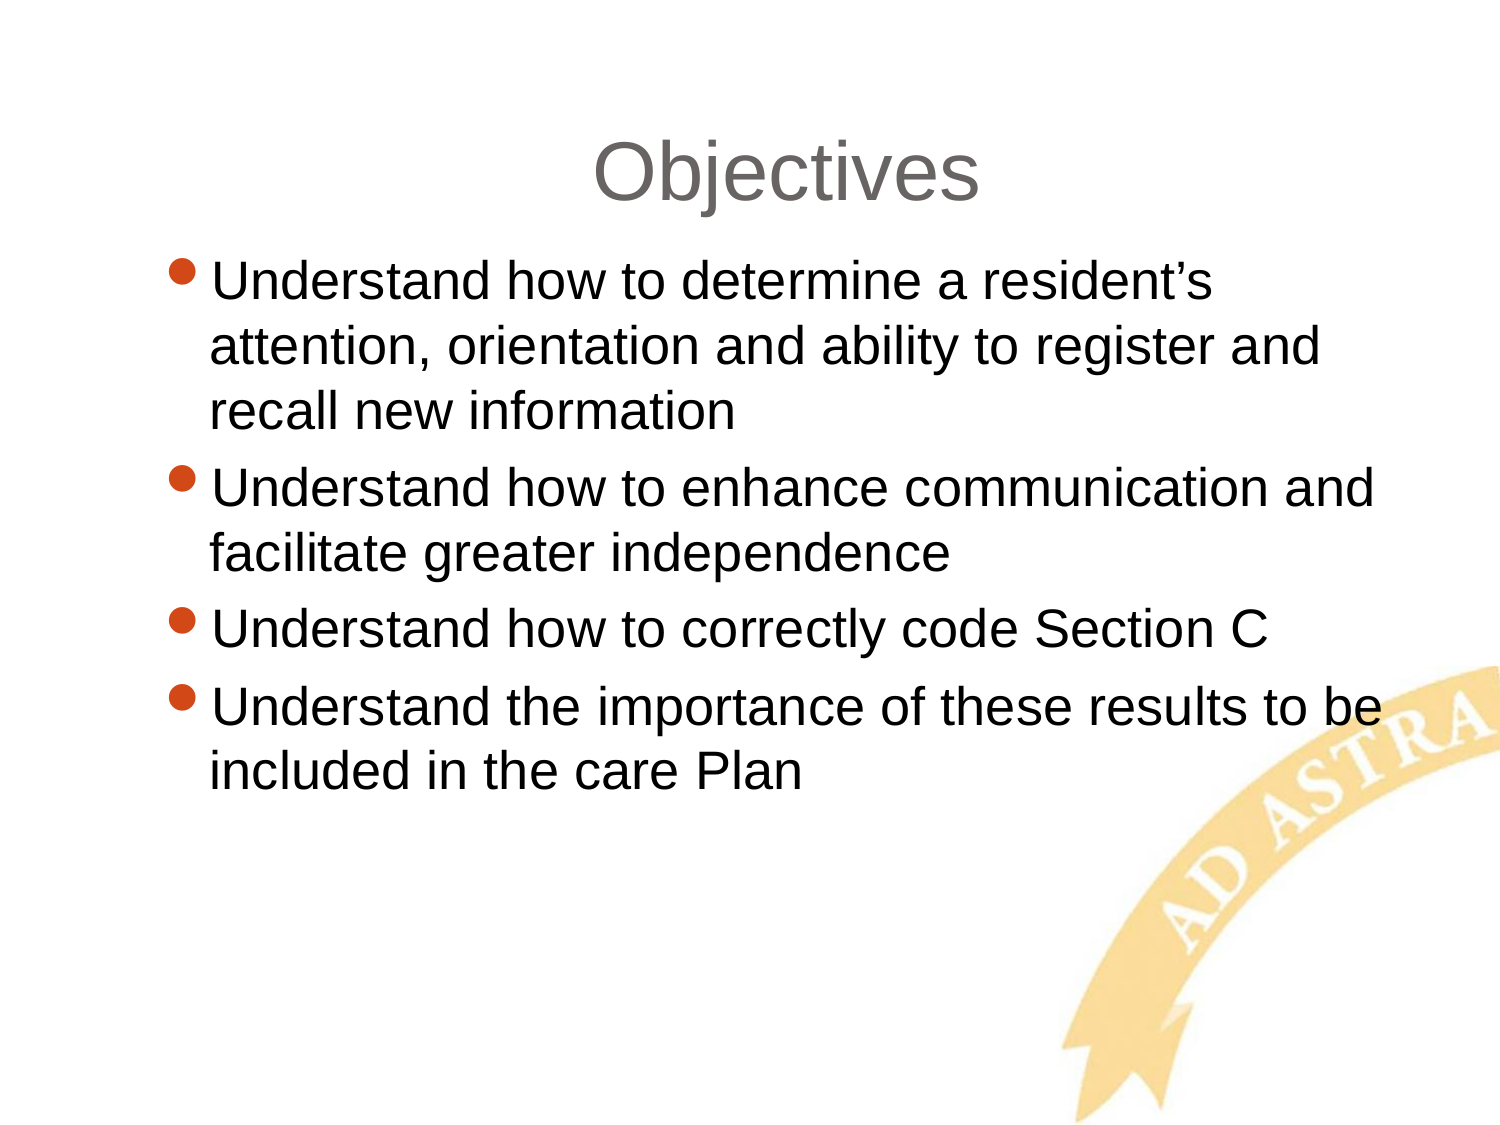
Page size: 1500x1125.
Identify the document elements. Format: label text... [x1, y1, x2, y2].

title Objectives [149, 44, 1426, 233]
picture [1059, 666, 1500, 1125]
list Understand how to determine a resident’s attention, orientation and ability to register and recall new information Understand how to enhance communication and facilitate greater independence Understand how to correctly code Section C Understand the importance of these results to be included in the care Plan [149, 237, 1426, 988]
